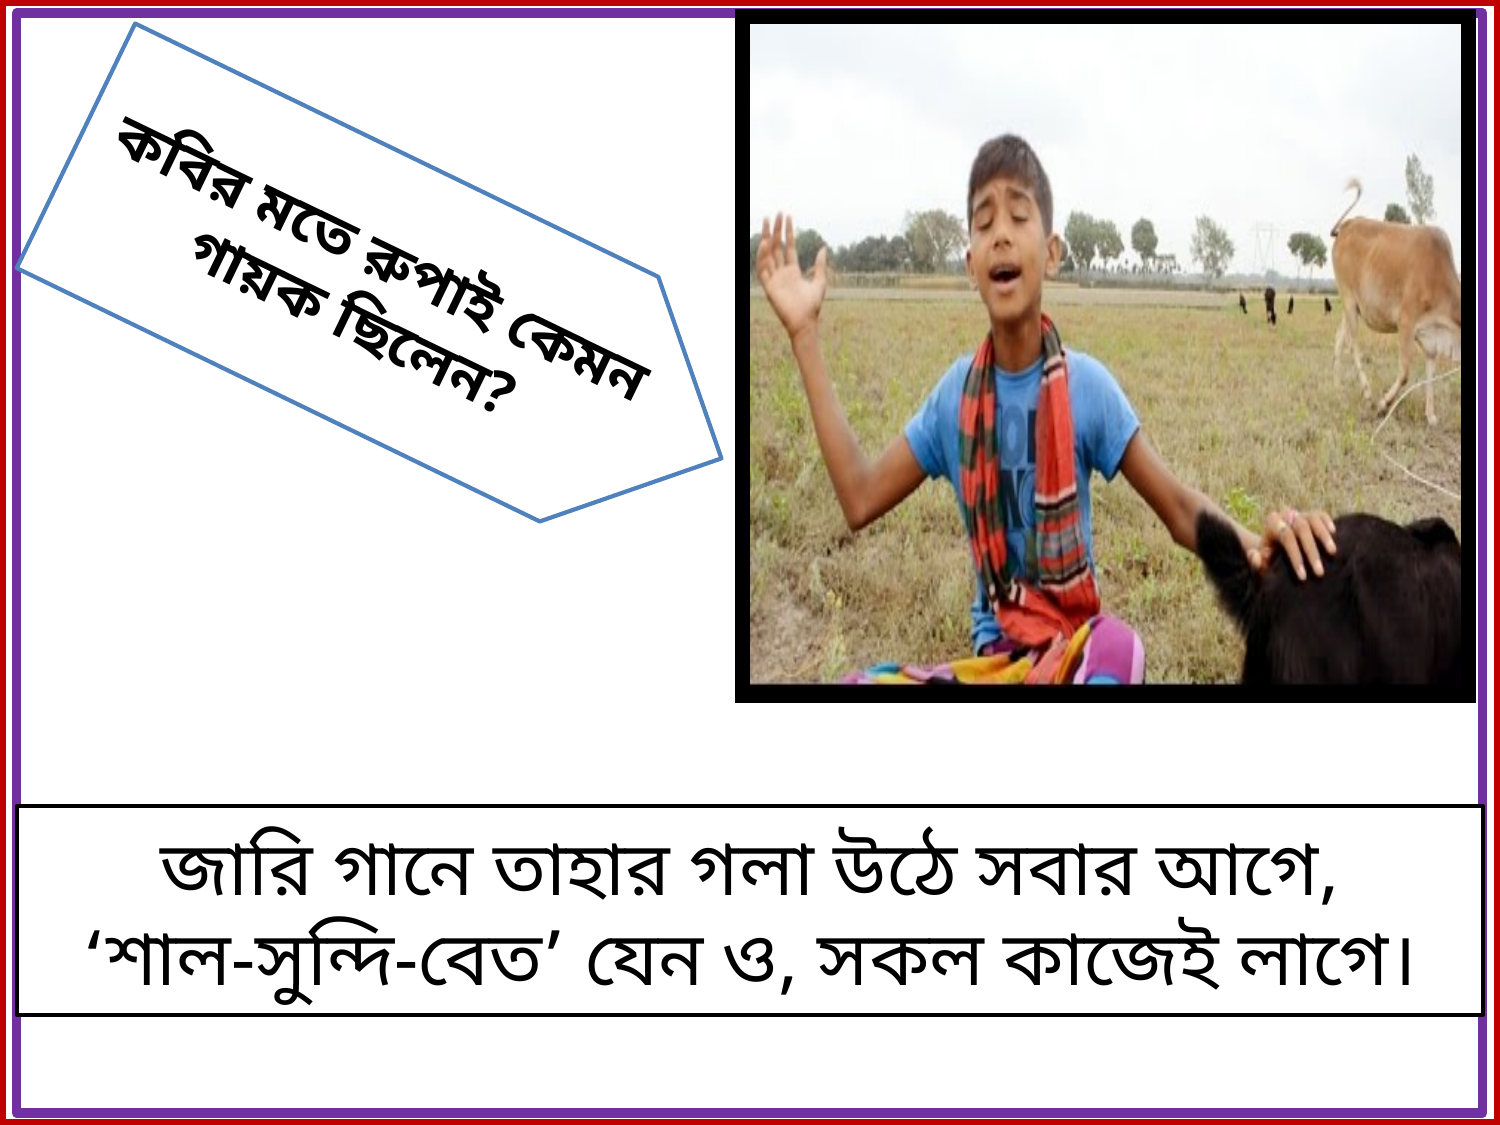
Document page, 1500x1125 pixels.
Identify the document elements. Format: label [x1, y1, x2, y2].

text_box [0, 0, 1500, 1125]
picture [749, 23, 1462, 689]
